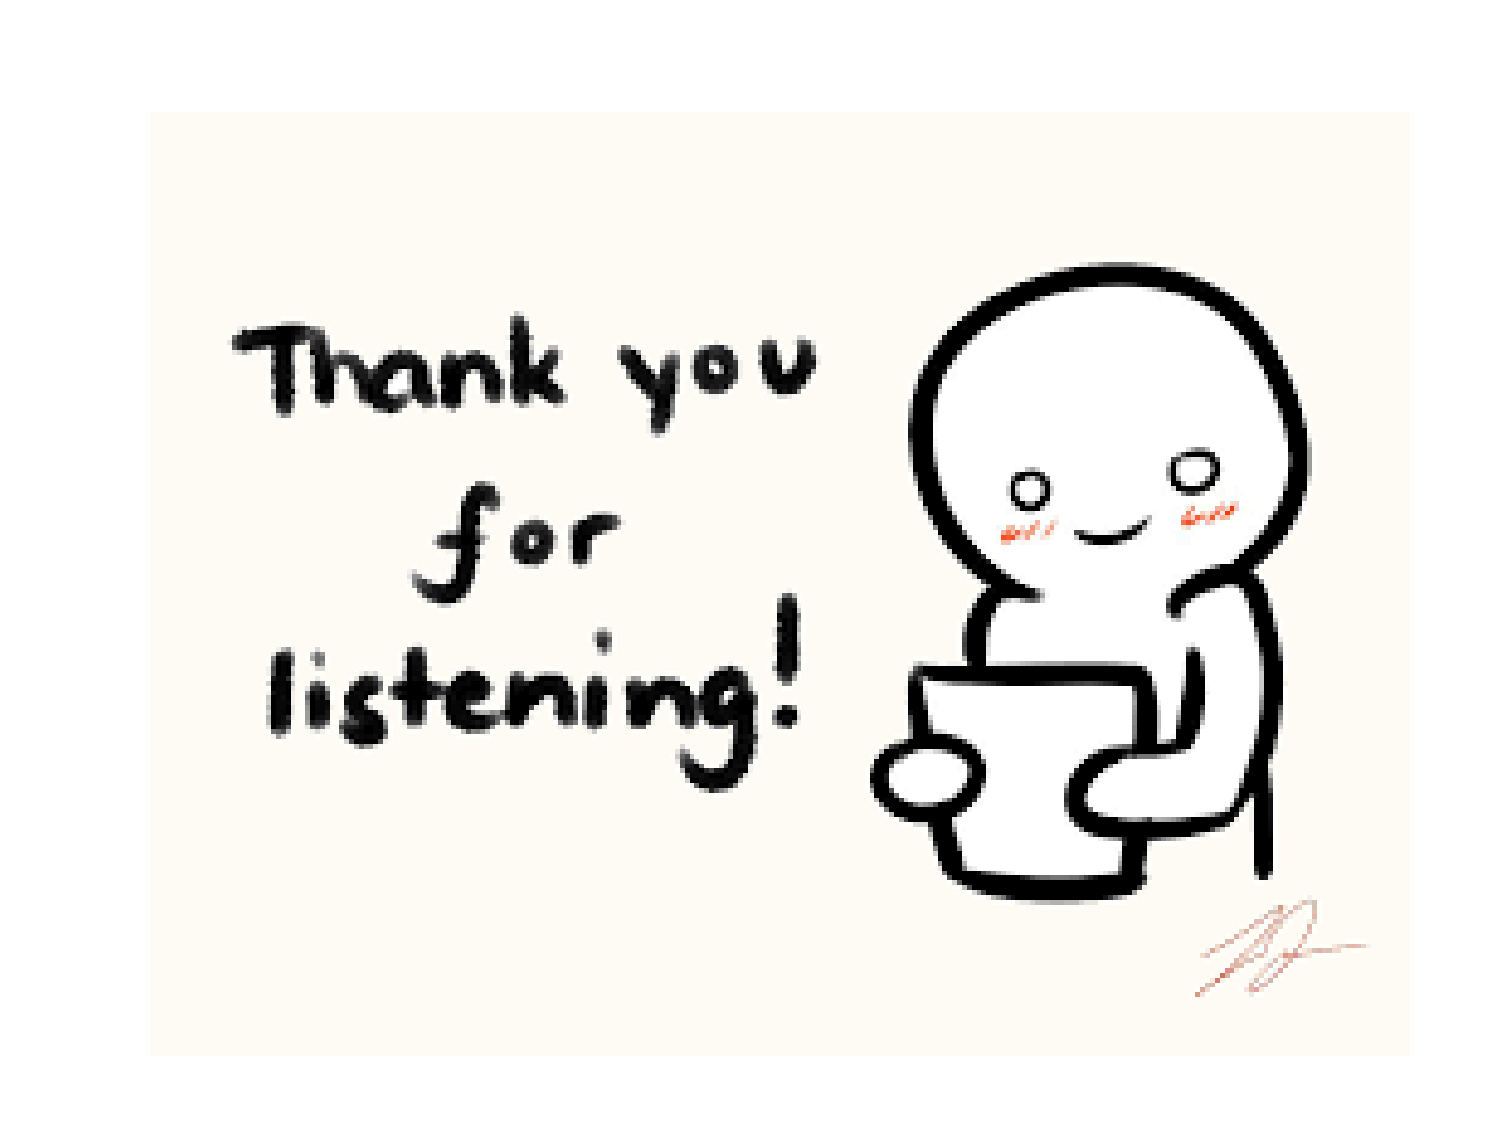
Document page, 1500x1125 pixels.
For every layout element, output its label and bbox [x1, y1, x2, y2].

picture [149, 112, 1410, 1056]
